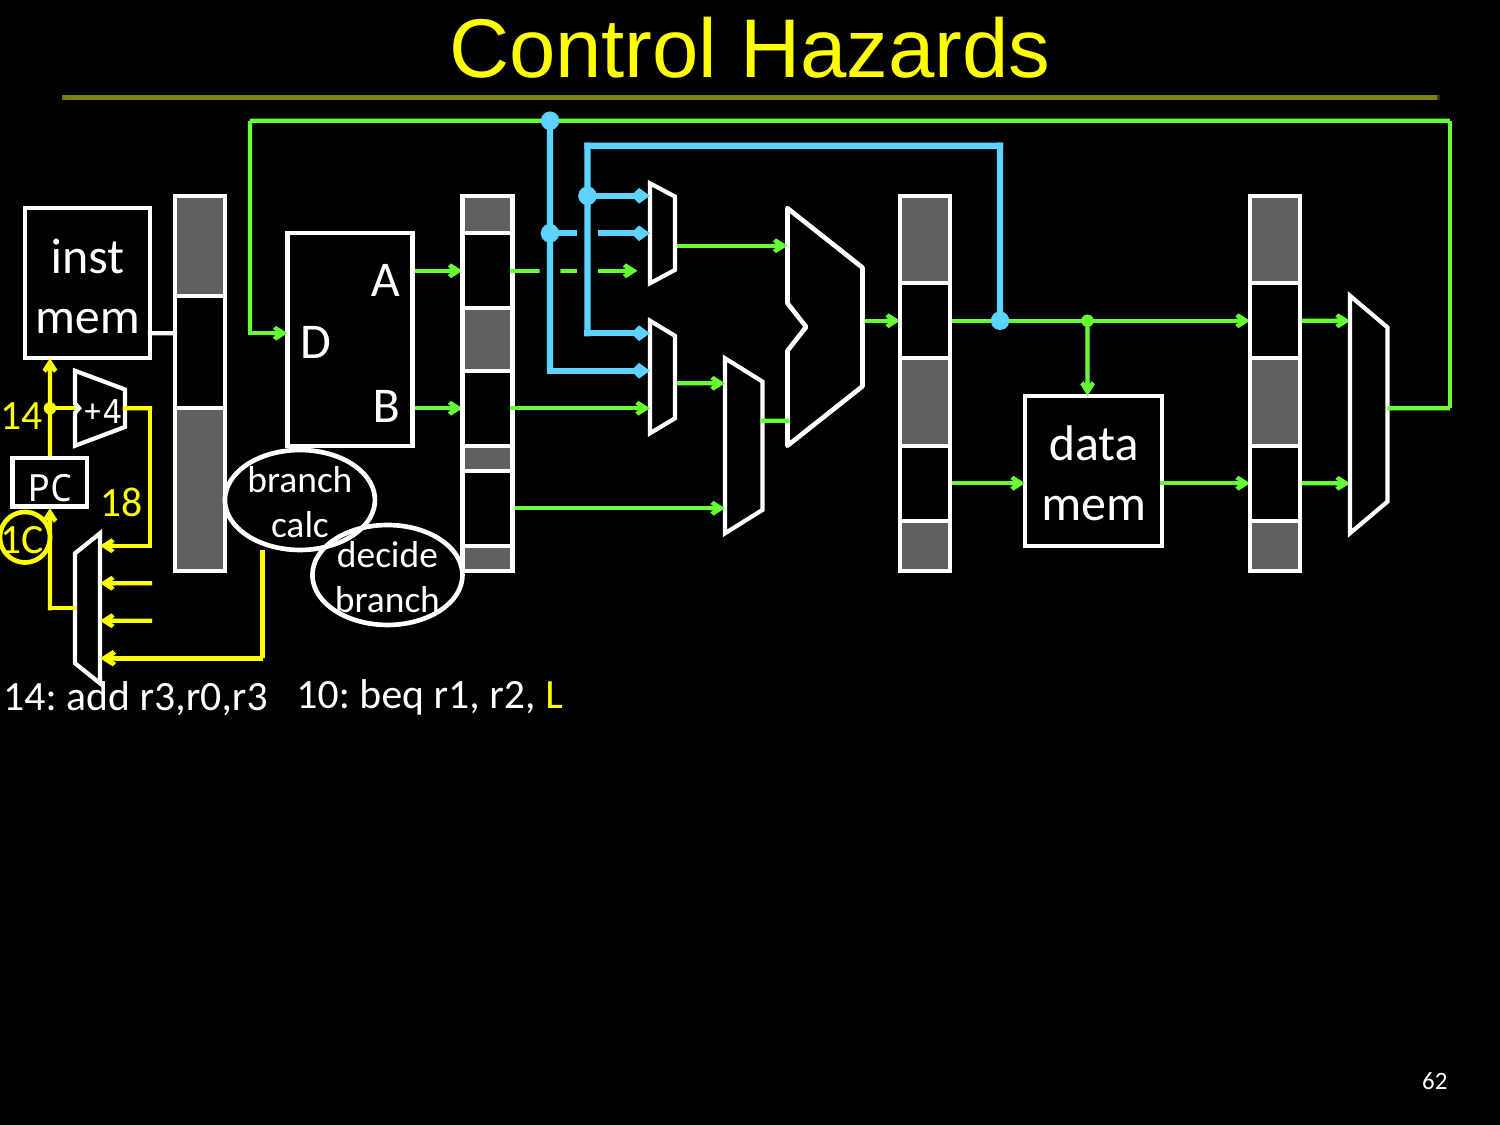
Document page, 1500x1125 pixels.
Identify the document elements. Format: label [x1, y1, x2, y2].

text_box [99, 474, 143, 526]
picture [62, 95, 1440, 100]
title [37, 0, 1463, 88]
text_box [0, 114, 1450, 727]
